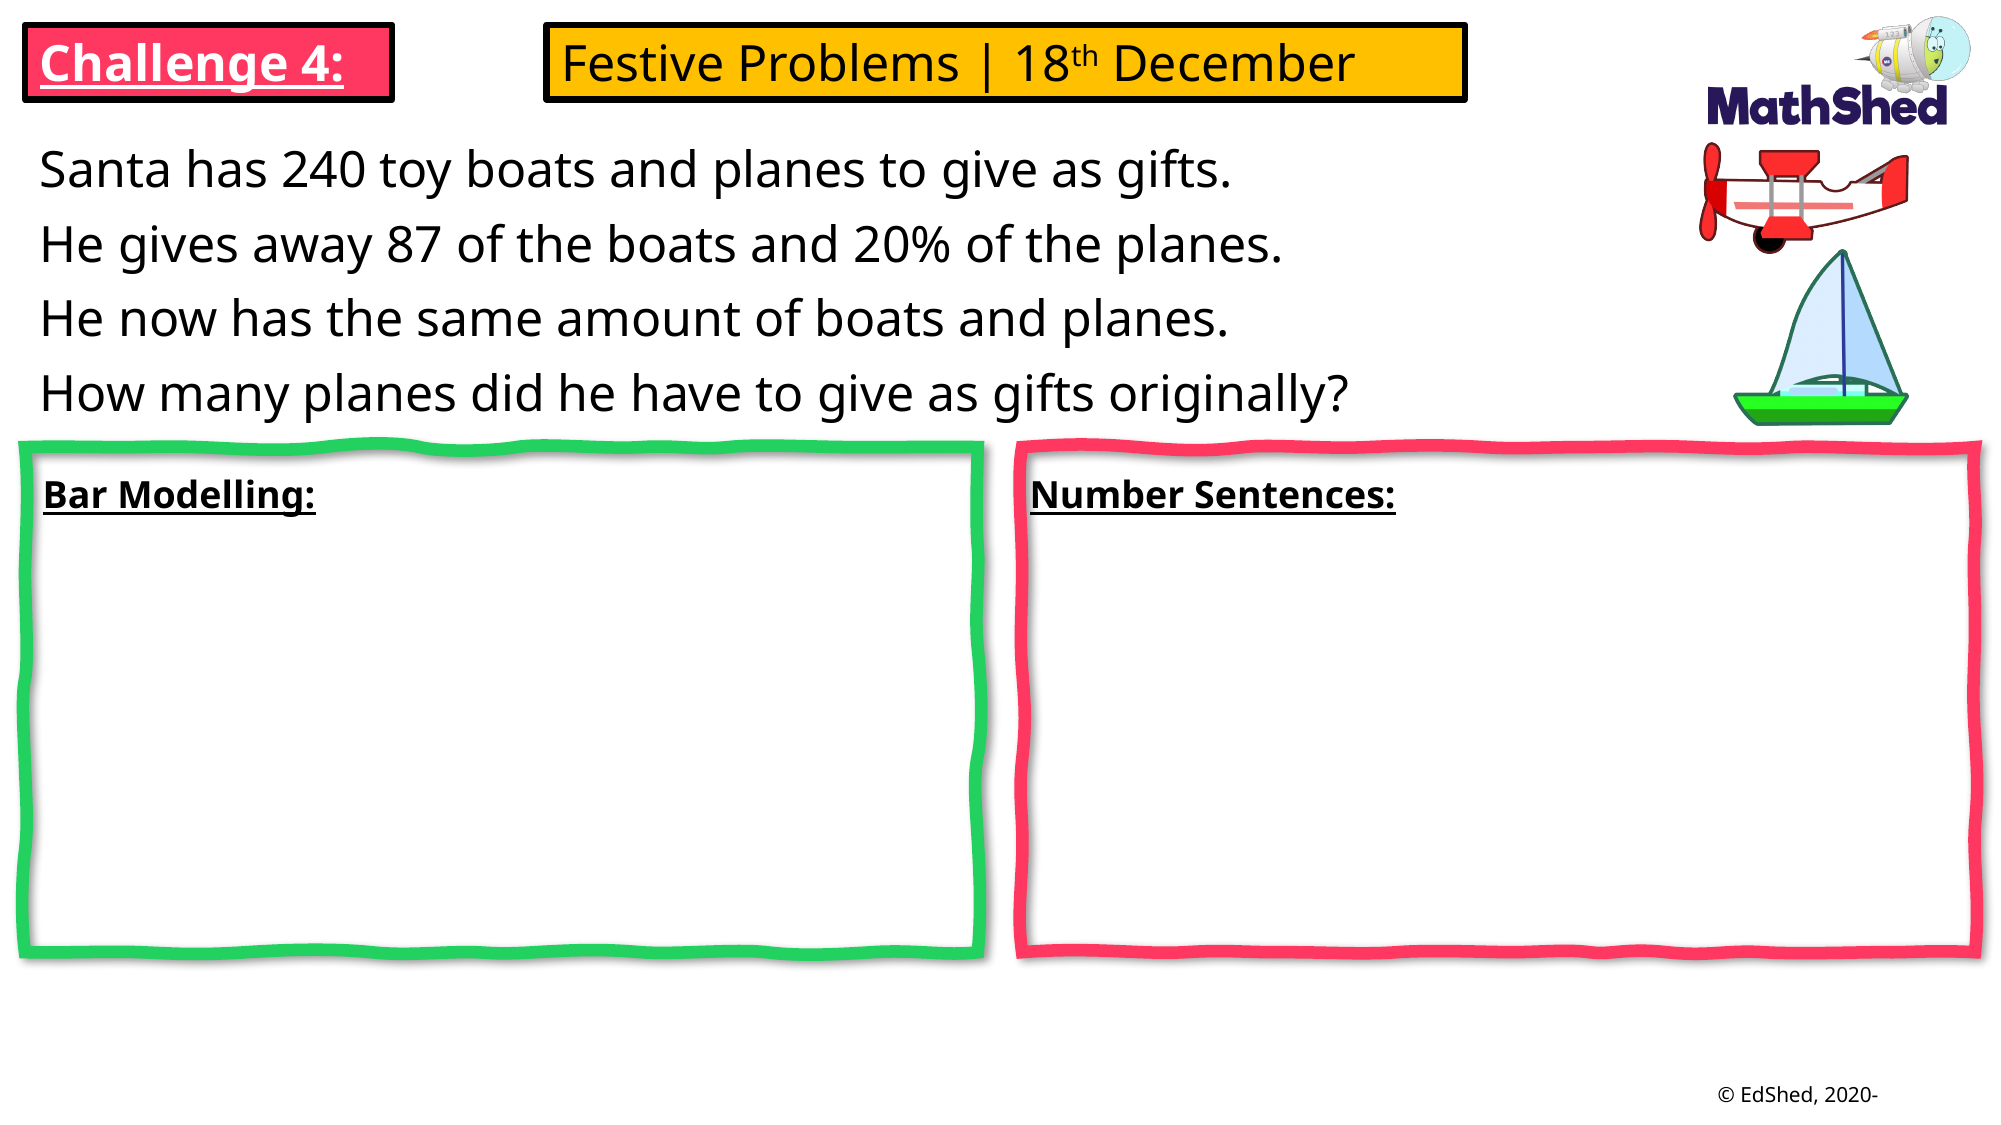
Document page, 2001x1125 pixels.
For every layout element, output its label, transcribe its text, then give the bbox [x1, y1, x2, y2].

picture [1699, 142, 1909, 426]
text_box [1018, 443, 1979, 955]
text_box [21, 442, 983, 956]
picture [1708, 0, 1975, 125]
text_box Challenge 4: [24, 24, 393, 100]
text_box Santa has 240 toy boats and planes to give as gifts. He gives away 87 of the boats and 20% of the planes. He now has the same amount of boats and planes. How many planes did he have to give as gifts originally? [24, 136, 1703, 451]
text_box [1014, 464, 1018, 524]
subtitle Festive Problems | 18th December [546, 24, 1465, 100]
text_box © EdShed, 2020- [1702, 1077, 2000, 1123]
text_box Bar Modelling: [27, 464, 331, 524]
